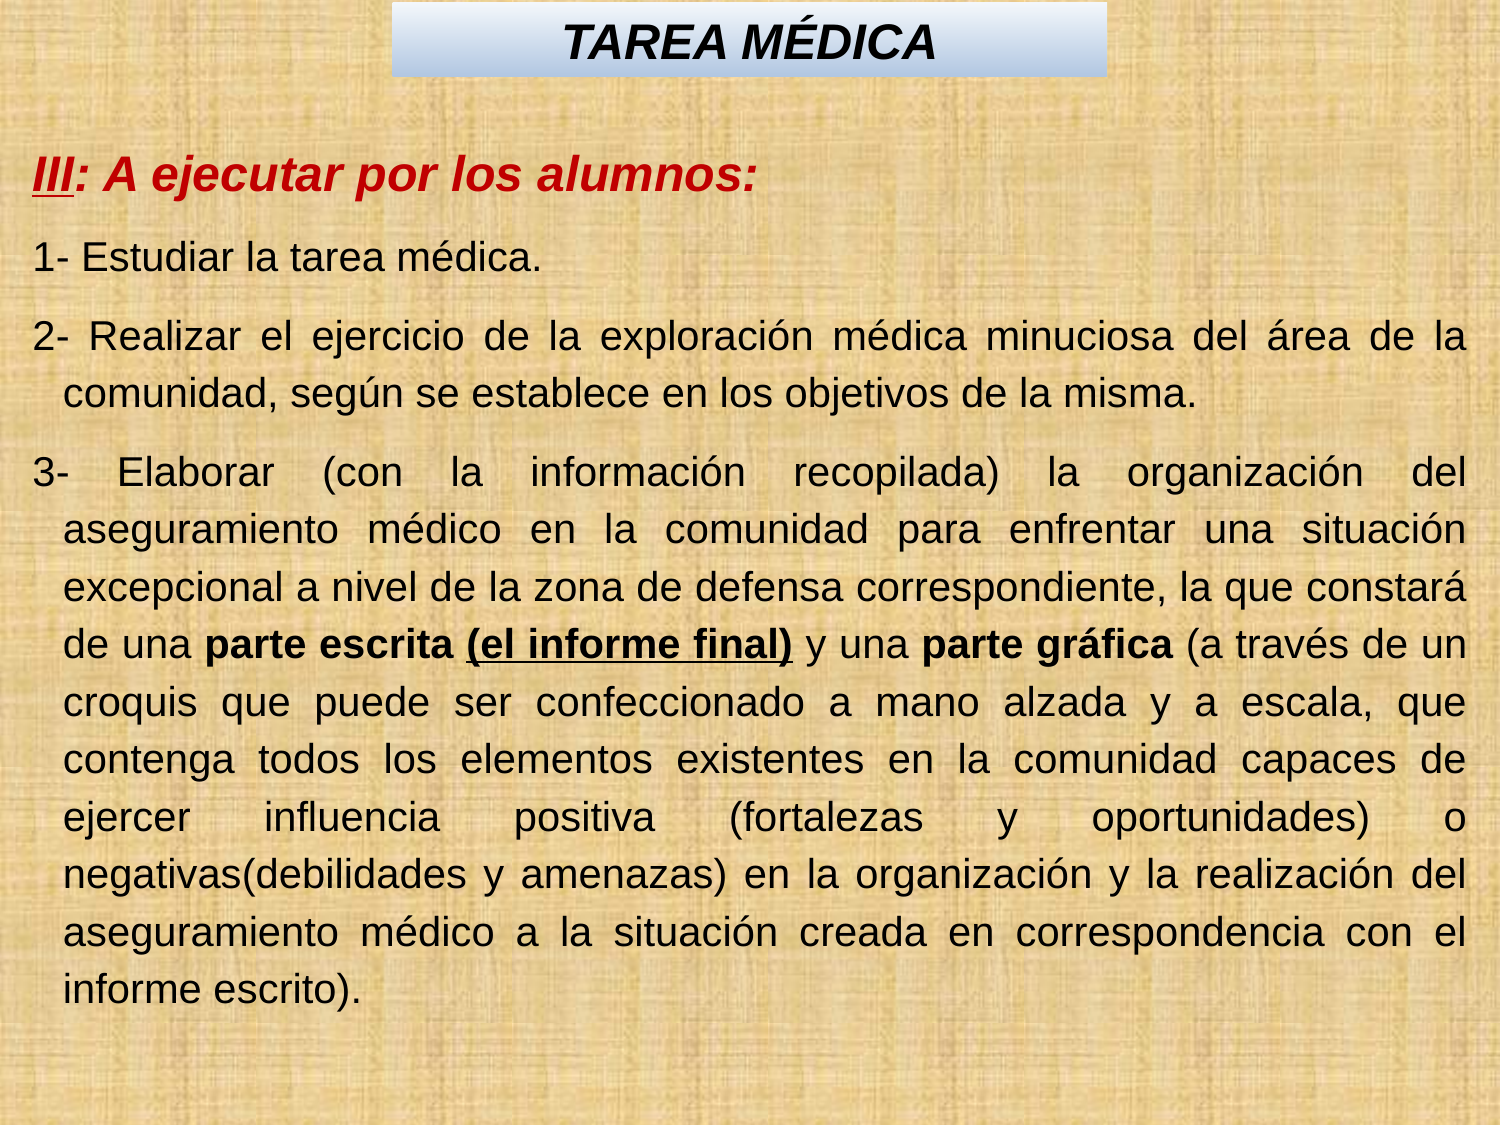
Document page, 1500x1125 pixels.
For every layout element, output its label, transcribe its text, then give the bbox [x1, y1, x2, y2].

text_box TAREA MÉDICA [392, 2, 1108, 77]
text_box III: A ejecutar por los alumnos: 1- Estudiar la tarea médica. 2- Realizar el ejercicio de la exploración médica minuciosa del área de la comunidad, según se establece en los objetivos de la misma. 3- Elaborar (con la información recopilada) la organización del aseguramiento médico en la comunidad para enfrentar una situación excepcional a nivel de la zona de defensa correspondiente, la que constará de una parte escrita (el informe final) y una parte gráfica (a través de un croquis que puede ser confeccionado a mano alzada y a escala, que contenga todos los elementos existentes en la comunidad capaces de ejercer influencia positiva (fortalezas y oportunidades) o negativas(debilidades y amenazas) en la organización y la realización del aseguramiento médico a la situación creada en correspondencia con el informe escrito). [17, 125, 1483, 1020]
picture [0, 0, 1500, 1125]
